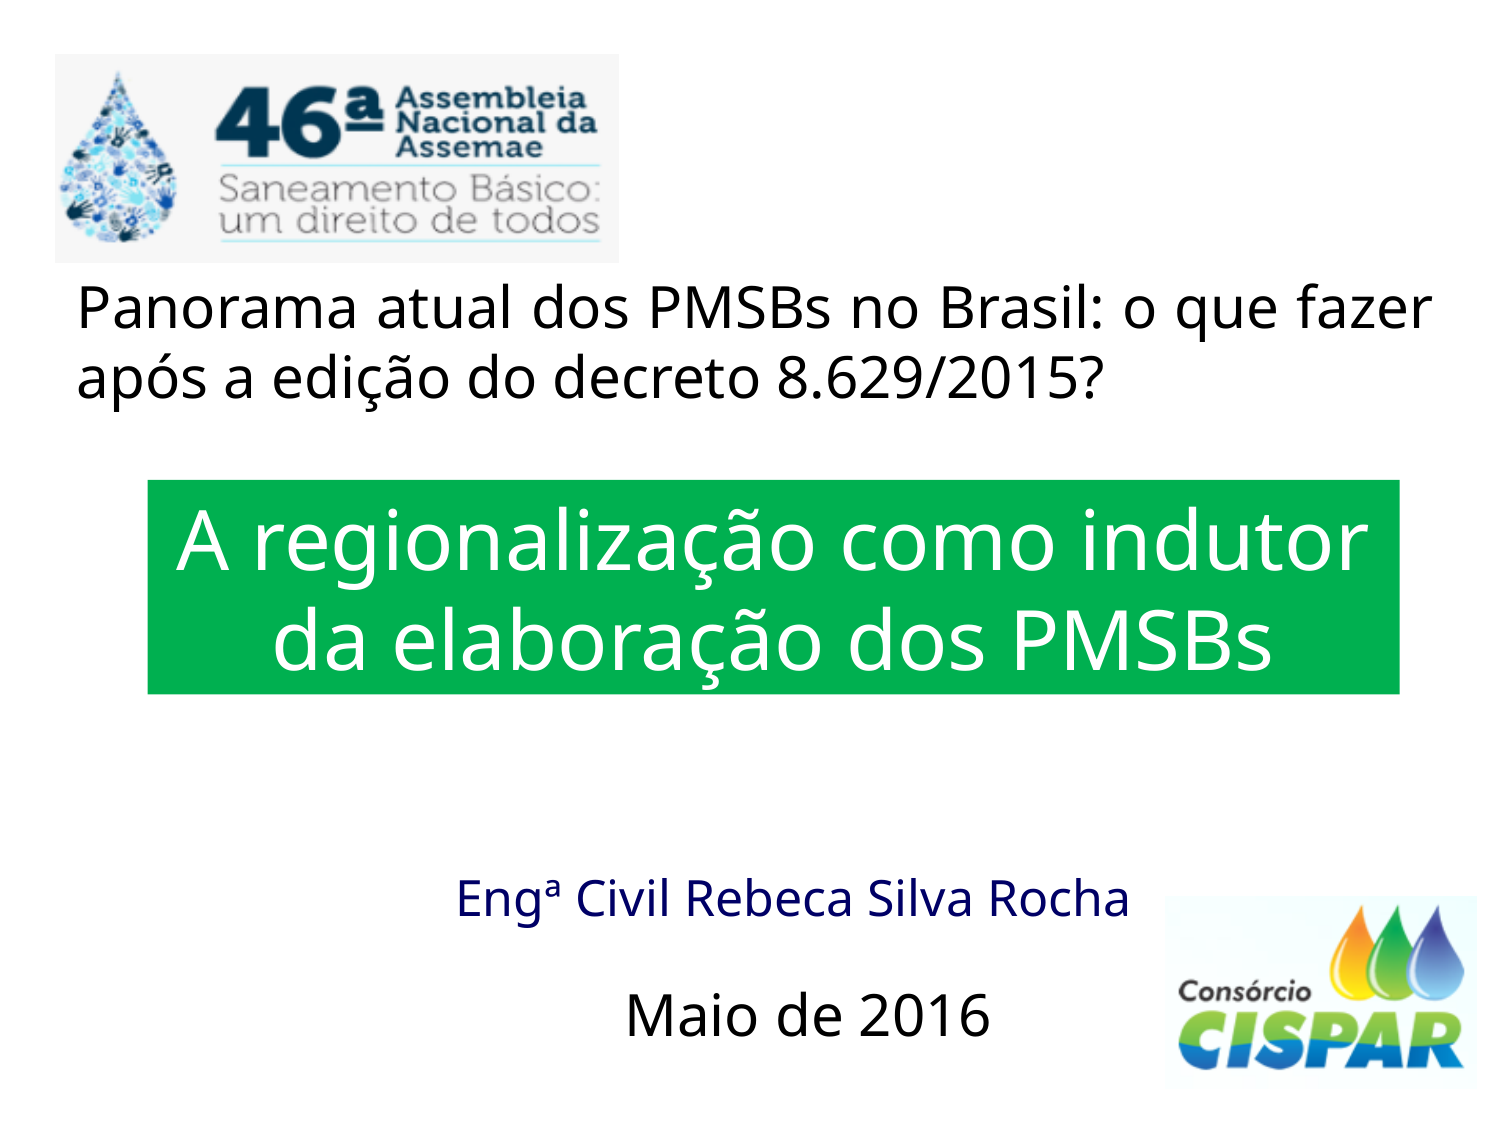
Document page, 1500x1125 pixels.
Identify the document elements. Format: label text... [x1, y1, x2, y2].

text_box Maio de 2016 [341, 970, 1275, 1125]
text_box Engª Civil Rebeca Silva Rocha [265, 858, 1322, 934]
text_box A regionalização como indutor da elaboração dos PMSBs [147, 479, 1400, 695]
picture [1165, 896, 1477, 1090]
picture [54, 54, 620, 263]
text_box Panorama atual dos PMSBs no Brasil: o que fazer após a edição do decreto 8.629/2015? [62, 262, 1449, 417]
